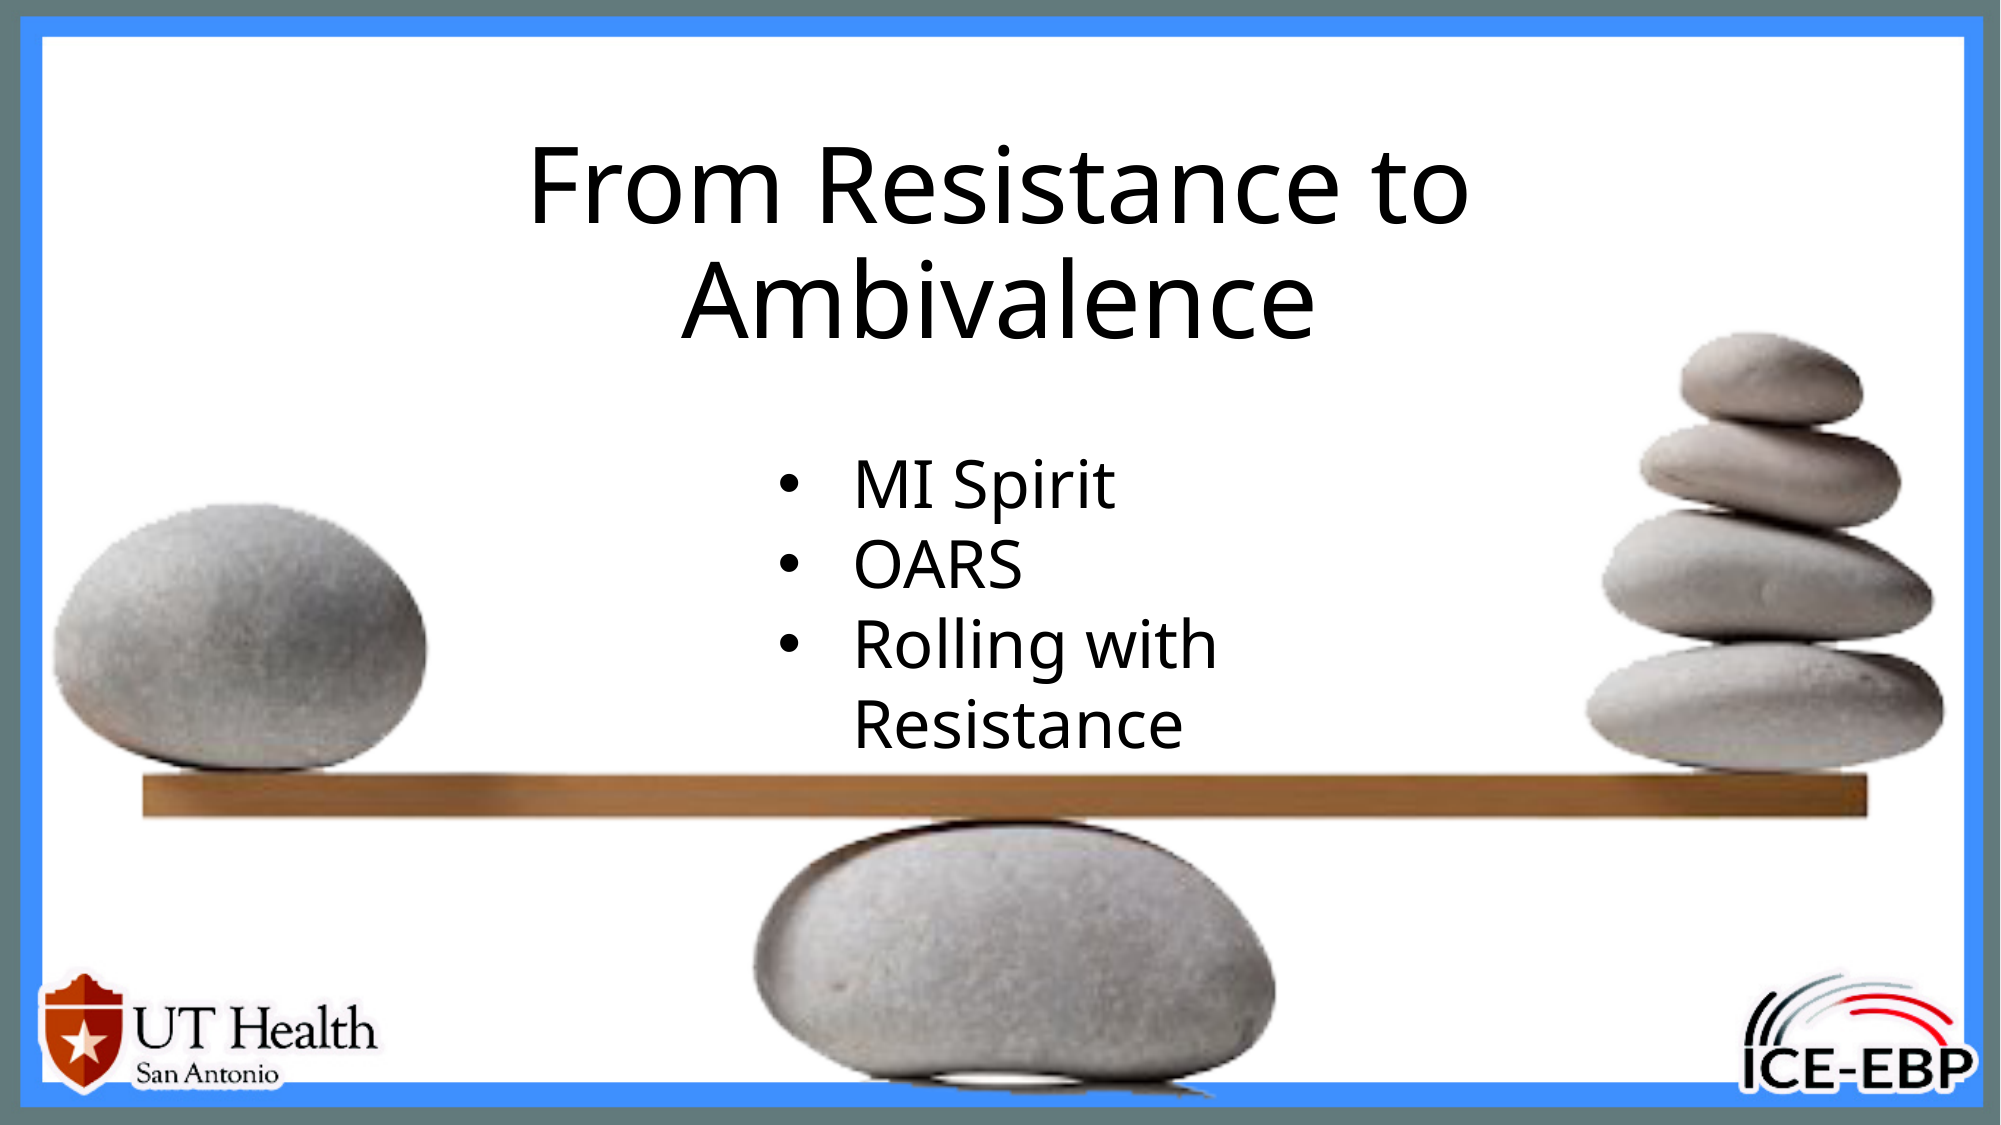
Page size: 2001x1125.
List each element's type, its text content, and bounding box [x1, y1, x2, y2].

title From Resistance to Ambivalence [249, 124, 1750, 251]
picture [0, 0, 2001, 1125]
